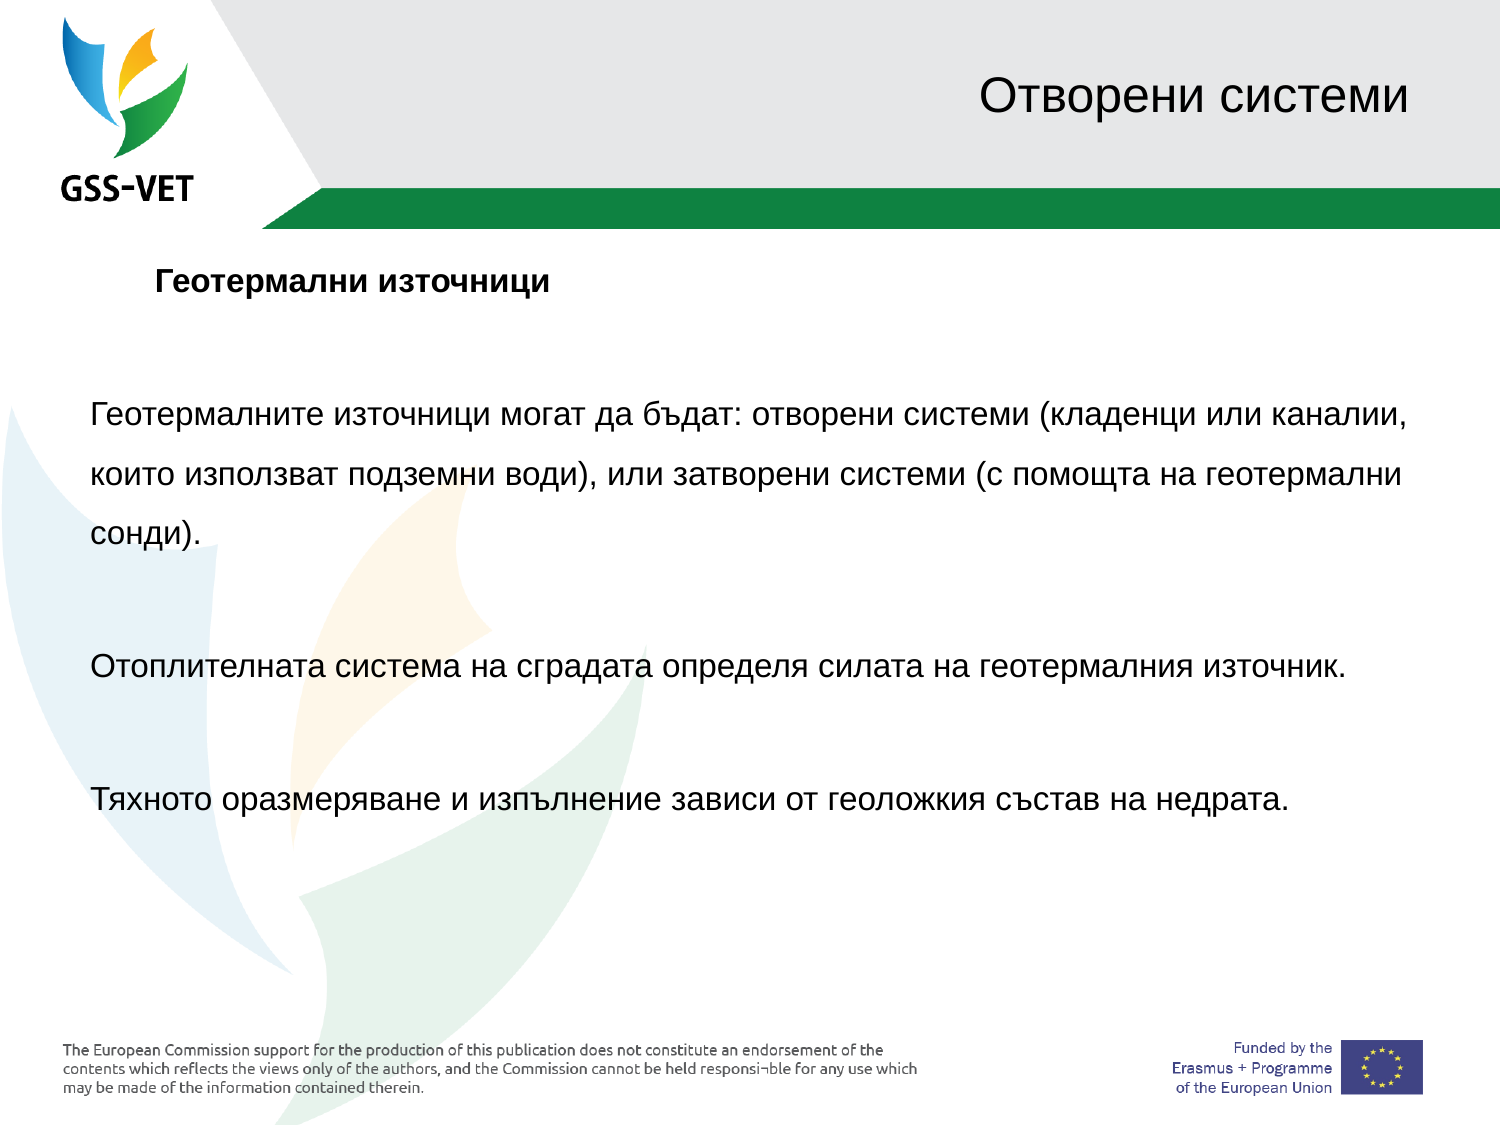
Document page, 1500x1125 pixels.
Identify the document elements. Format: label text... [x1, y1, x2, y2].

picture [0, 0, 1500, 1125]
list Геотермални източници Геотермалните източници могат да бъдат: отворени системи (кладенци или каналии, които използват подземни води), или затворени системи (с помощта на геотермални сонди). Отоплителната система на сградата определя силата на геотермалния източник. Тяхното оразмеряване и изпълнение зависи от геоложкия състав на недрата. [75, 231, 1425, 975]
title Отворени системи [324, 0, 1425, 185]
